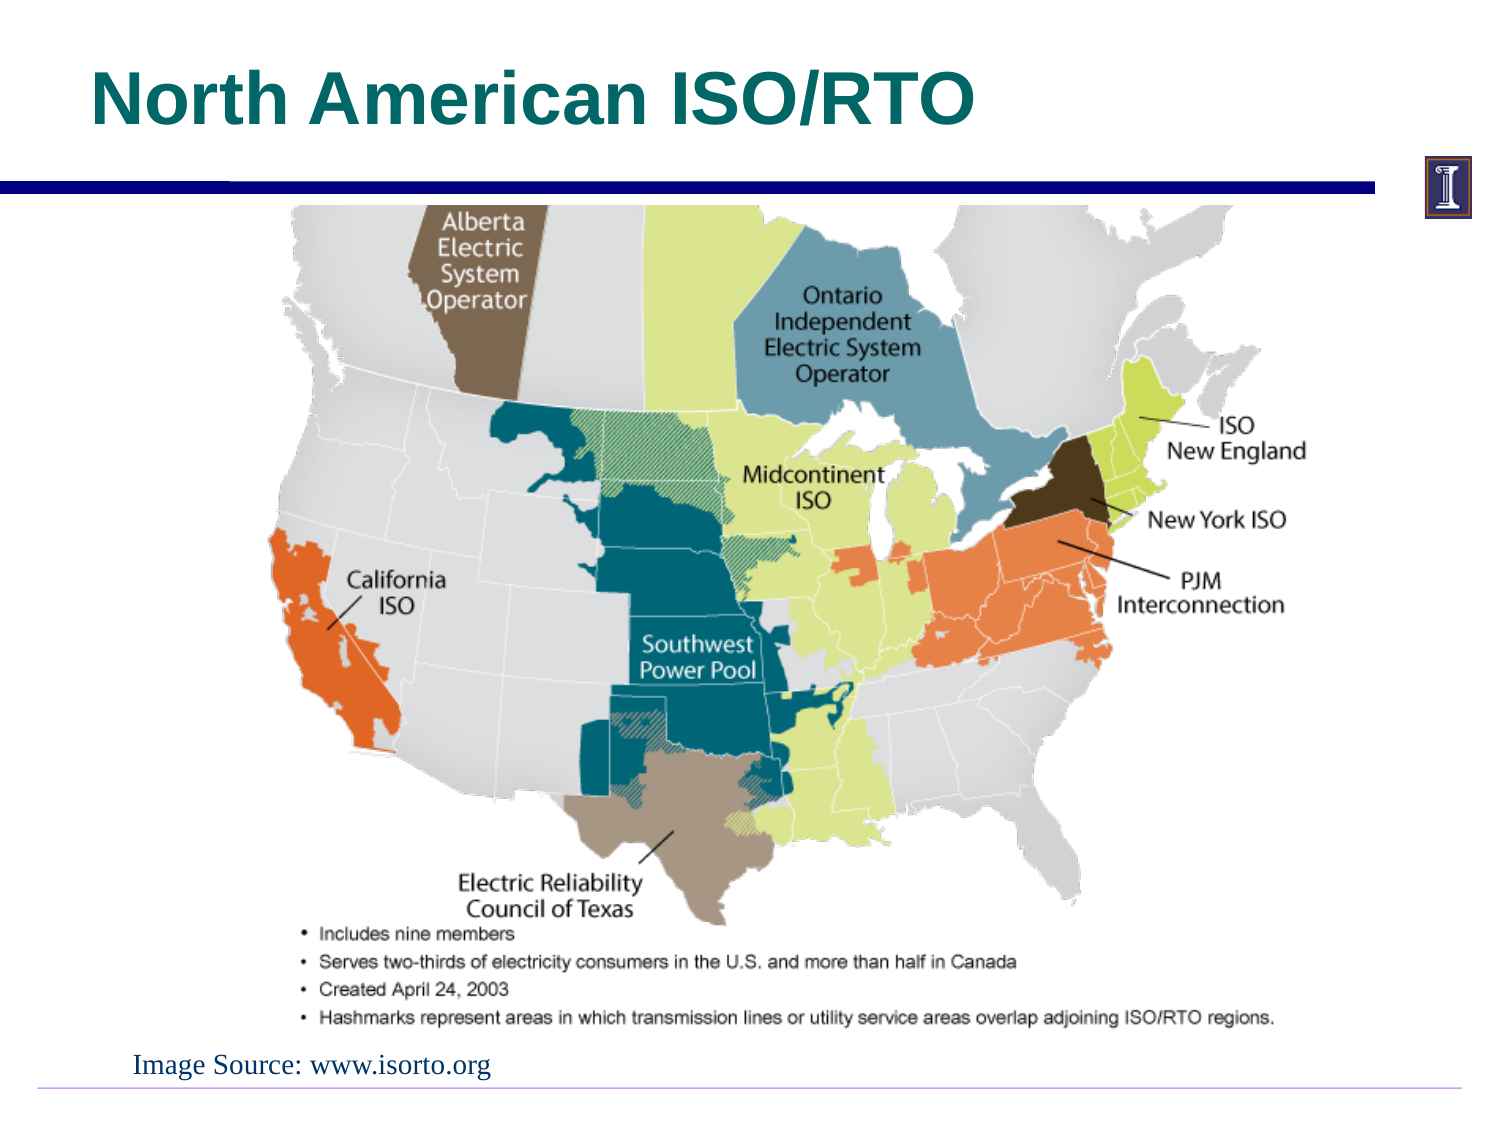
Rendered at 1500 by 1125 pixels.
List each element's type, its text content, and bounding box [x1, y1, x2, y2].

title North American ISO/RTO [74, 12, 1476, 188]
text_box Image Source: www.isorto.org [117, 1037, 507, 1088]
picture [262, 205, 1313, 1066]
picture [1424, 188, 1472, 219]
